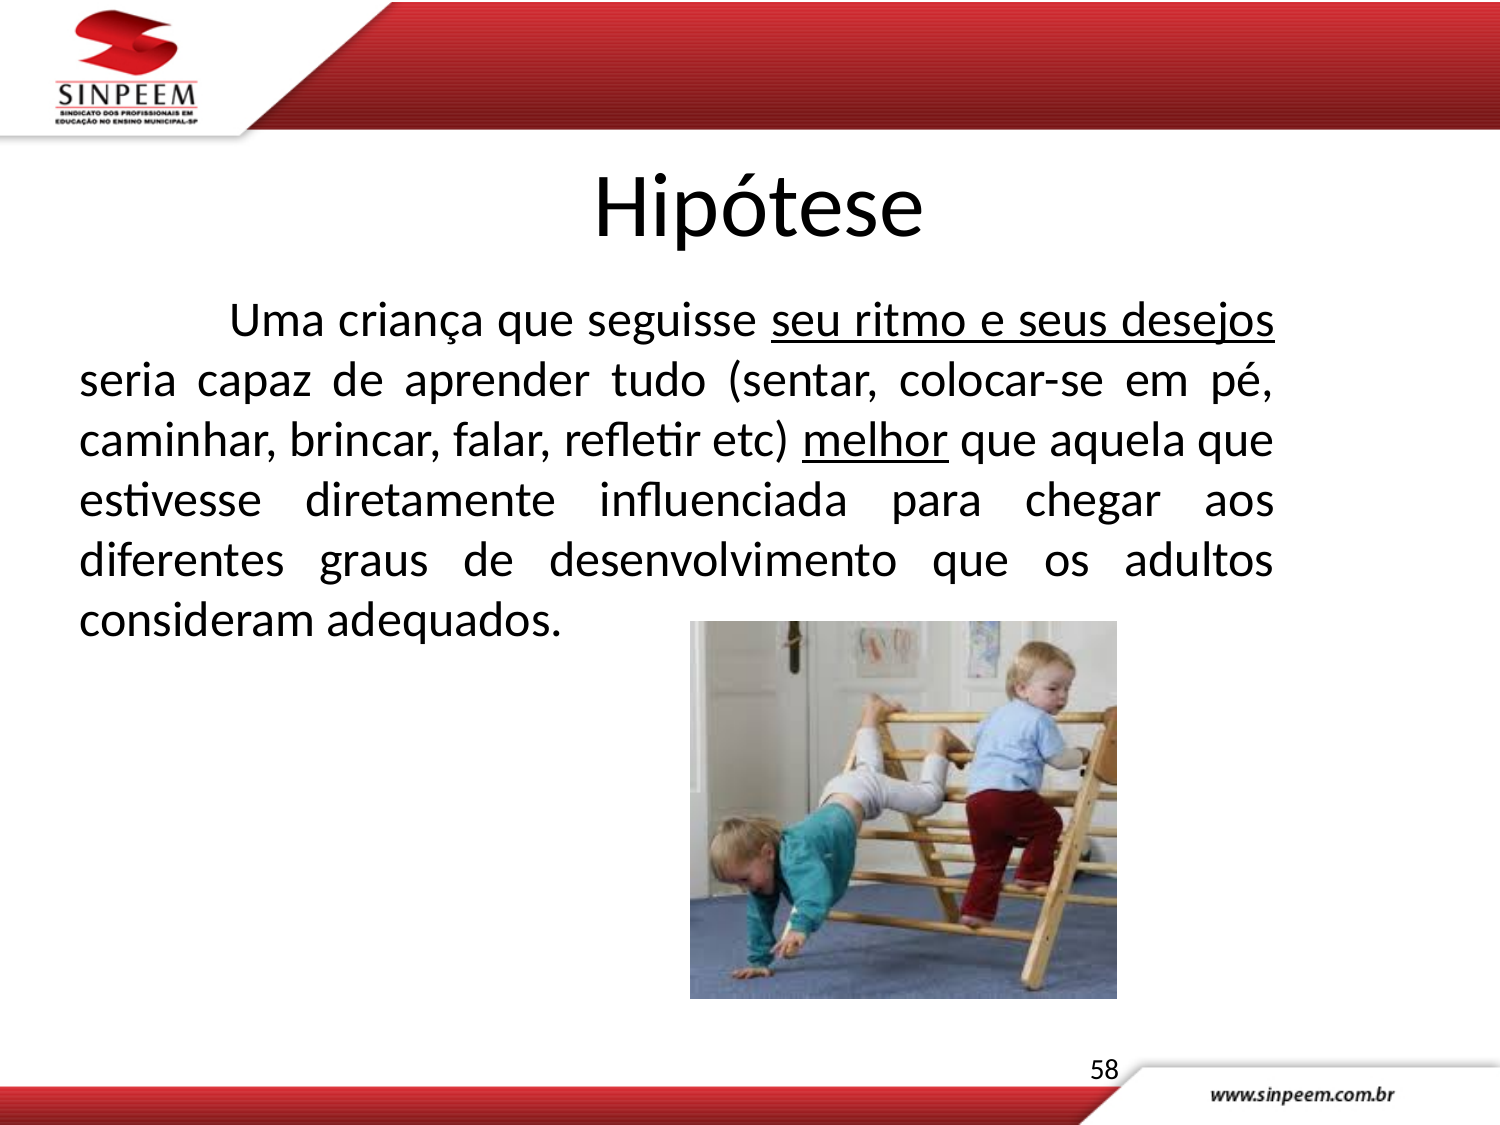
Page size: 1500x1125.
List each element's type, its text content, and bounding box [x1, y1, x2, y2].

picture [0, 1053, 1500, 1125]
picture [0, 2, 1500, 149]
slide_number 58 [1074, 1042, 1425, 1103]
list Uma criança que seguisse seu ritmo e seus desejos seria capaz de aprender tudo (sentar, colocar-se em pé, caminhar, brincar, falar, refletir etc) melhor que aquela que estivesse diretamente influenciada para chegar aos diferentes graus de desenvolvimento que os adultos consideram adequados. [65, 278, 1290, 928]
title Hipótese [100, 137, 1420, 256]
picture [690, 621, 1117, 1000]
